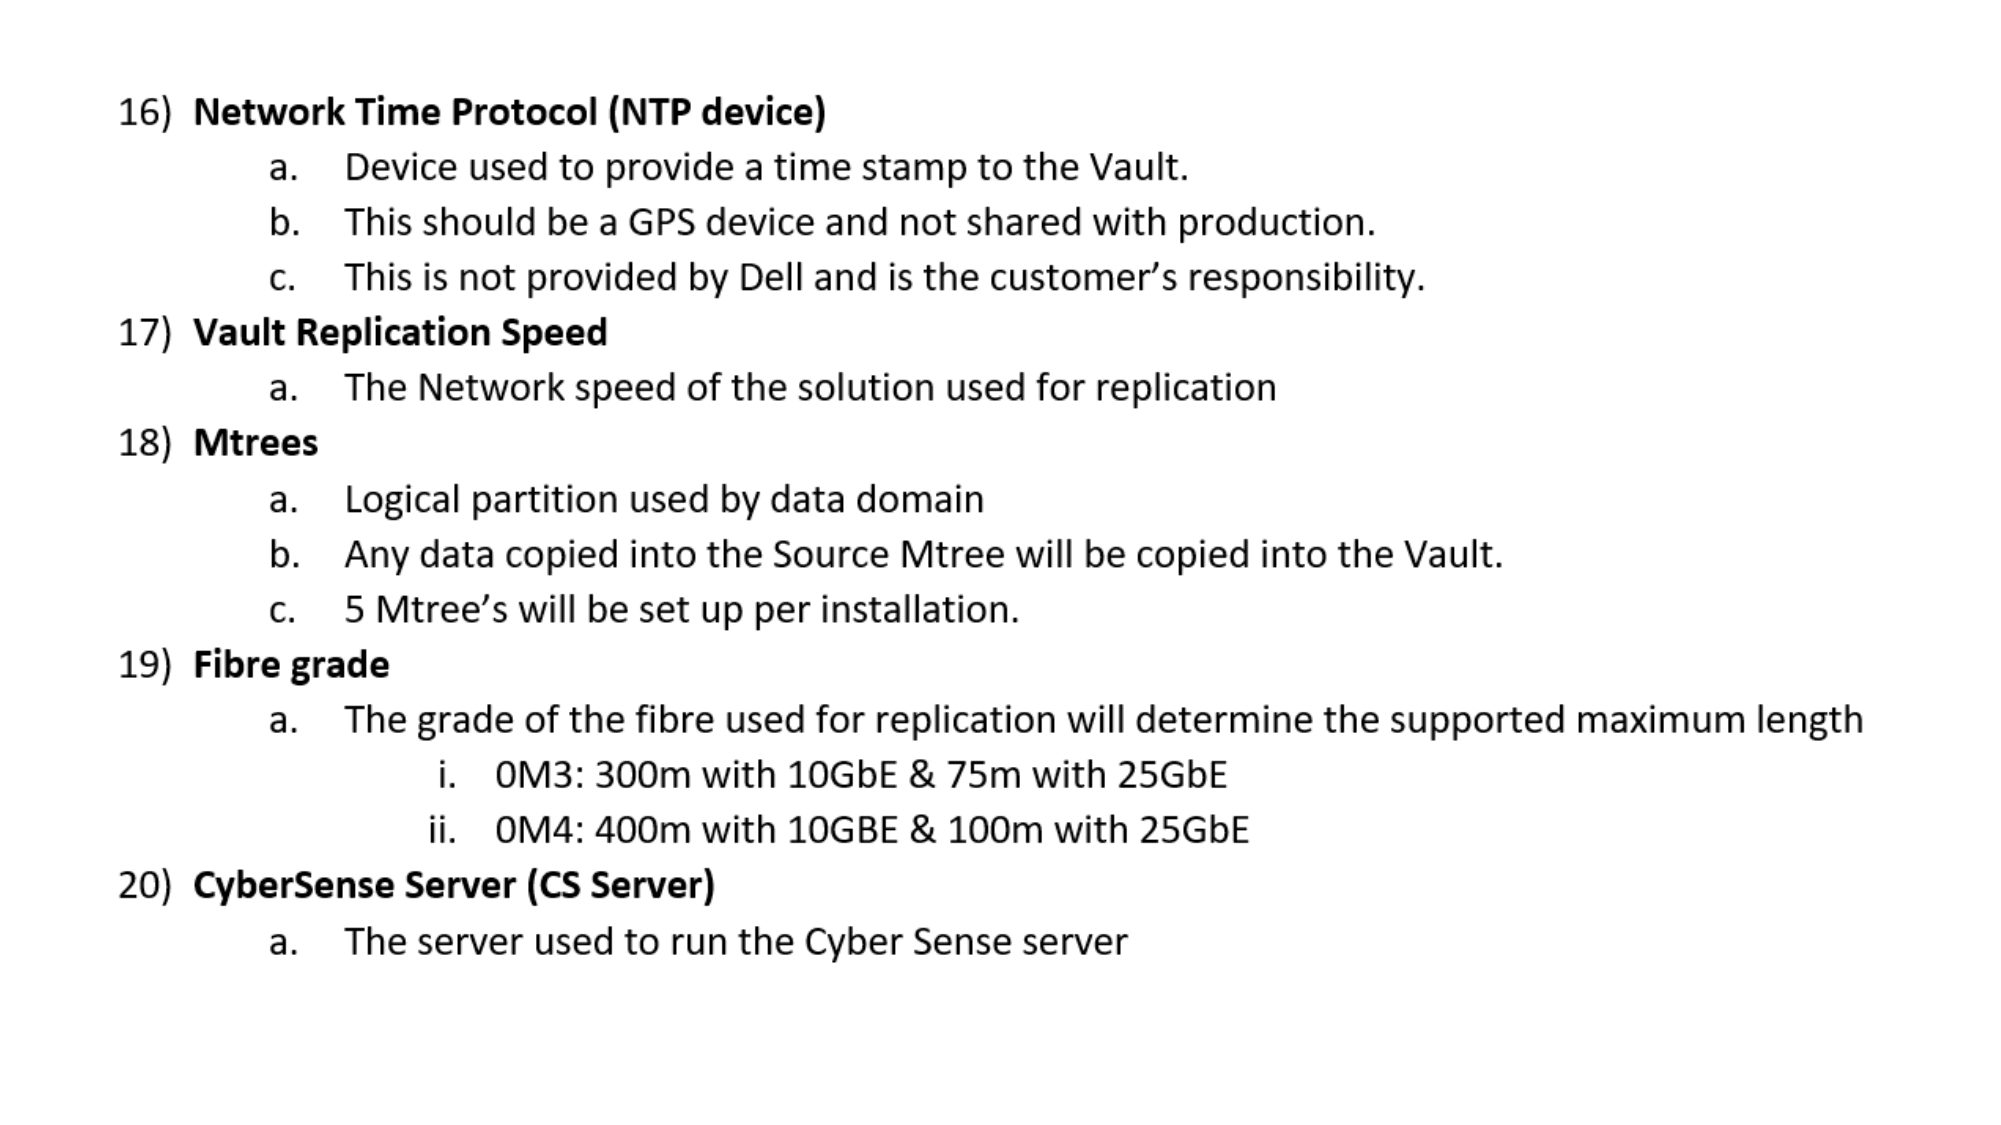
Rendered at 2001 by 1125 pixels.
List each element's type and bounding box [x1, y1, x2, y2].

picture [102, 78, 1875, 988]
